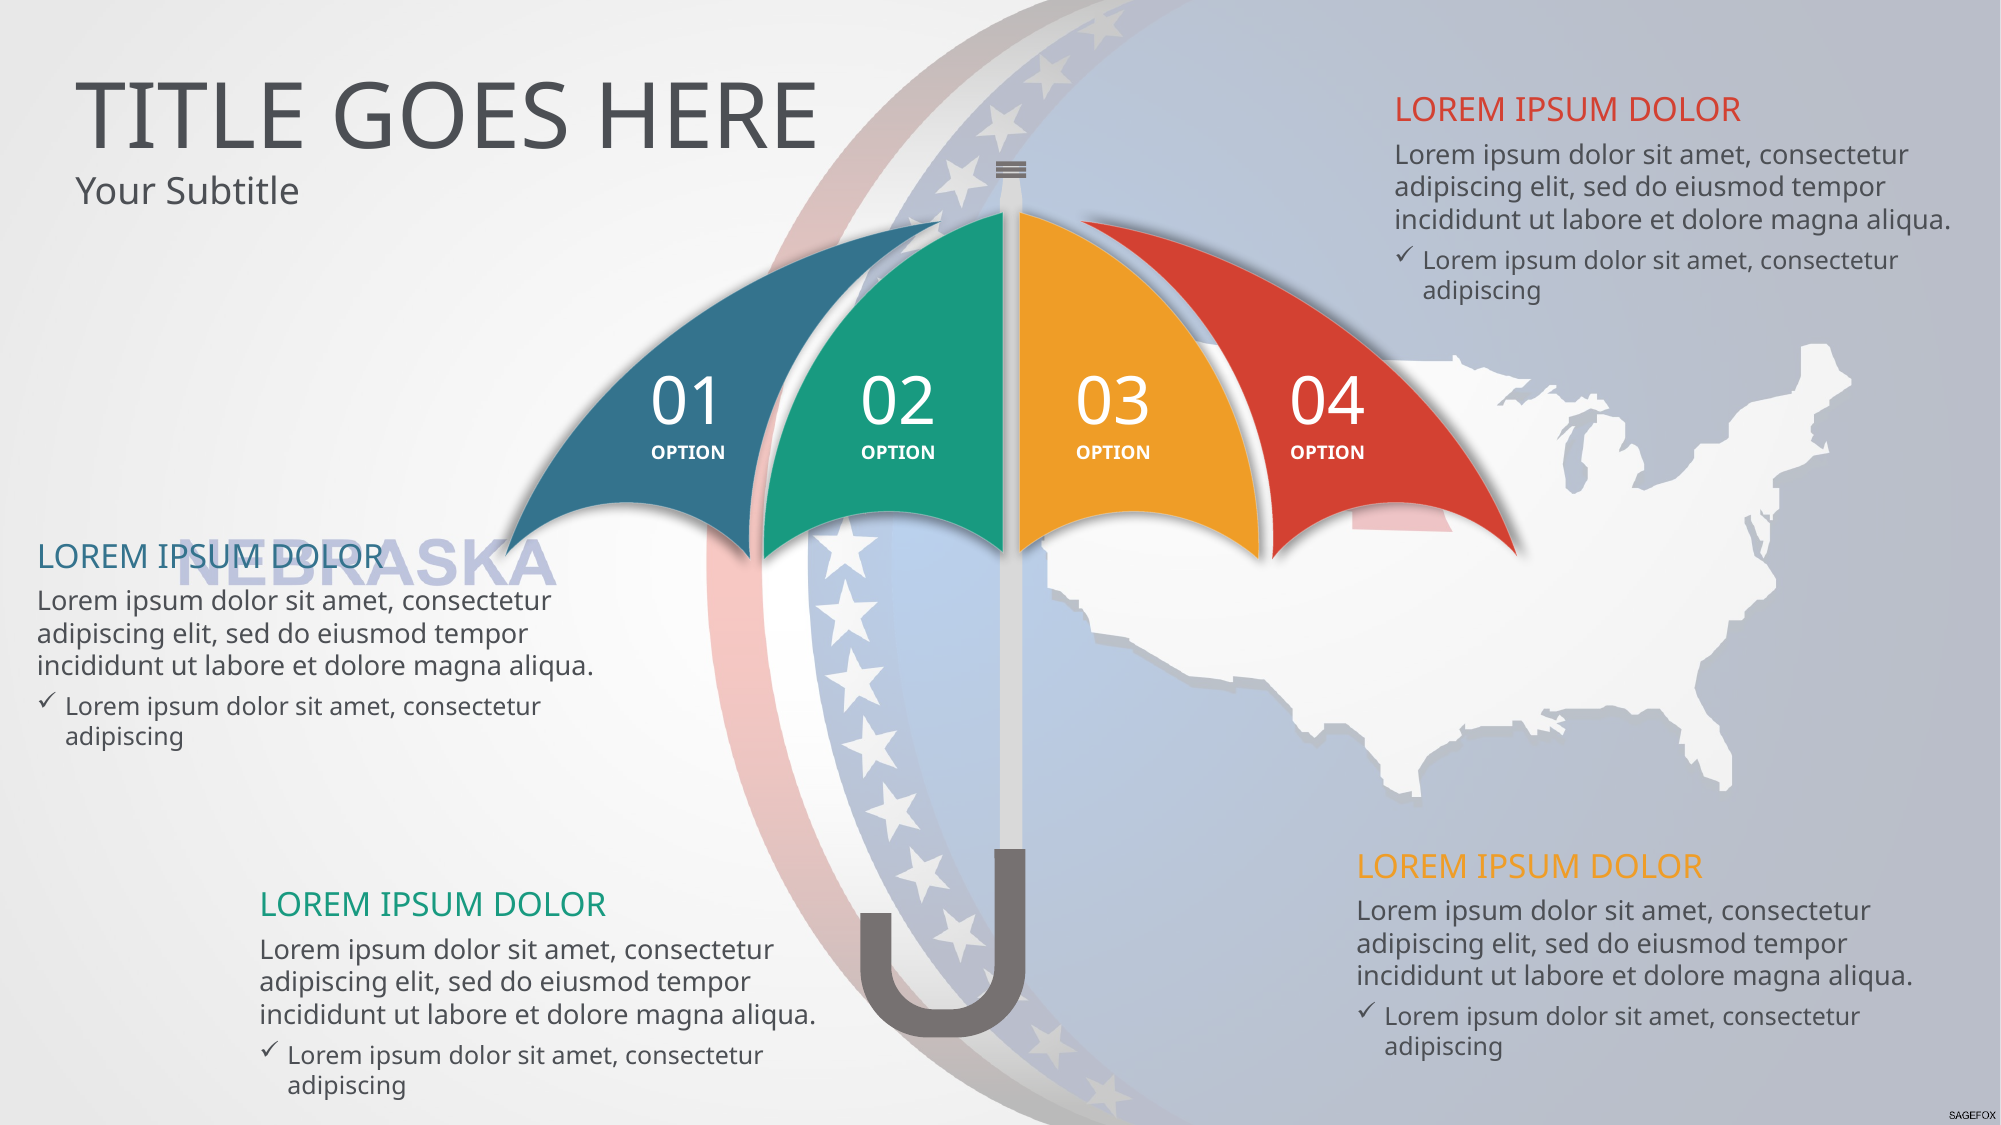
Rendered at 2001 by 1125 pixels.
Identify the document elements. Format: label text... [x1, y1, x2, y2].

text_box TITLE GOES HERE Your Subtitle [60, 49, 1036, 220]
text_box LOREM IPSUM DOLOR Lorem ipsum dolor sit amet, consectetur adipiscing elit, sed do eiusmod tempor incididunt ut labore et dolore magna aliqua. Lorem ipsum dolor sit amet, consectetur adipiscing [1341, 837, 1936, 1069]
text_box LOREM IPSUM DOLOR Lorem ipsum dolor sit amet, consectetur adipiscing elit, sed do eiusmod tempor incididunt ut labore et dolore magna aliqua. Lorem ipsum dolor sit amet, consectetur adipiscing [244, 875, 844, 1107]
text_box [471, 305, 794, 544]
picture [1925, 0, 2001, 1125]
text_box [794, 196, 982, 593]
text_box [982, 196, 1228, 593]
text_box LOREM IPSUM DOLOR Lorem ipsum dolor sit amet, consectetur adipiscing elit, sed do eiusmod tempor incididunt ut labore et dolore magna aliqua. Lorem ipsum dolor sit amet, consectetur adipiscing [1379, 81, 1975, 312]
text_box LOREM IPSUM DOLOR Lorem ipsum dolor sit amet, consectetur adipiscing elit, sed do eiusmod tempor incididunt ut labore et dolore magna aliqua. Lorem ipsum dolor sit amet, consectetur adipiscing [22, 527, 615, 759]
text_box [1003, 305, 1552, 544]
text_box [860, 161, 1027, 196]
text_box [860, 593, 1027, 1038]
